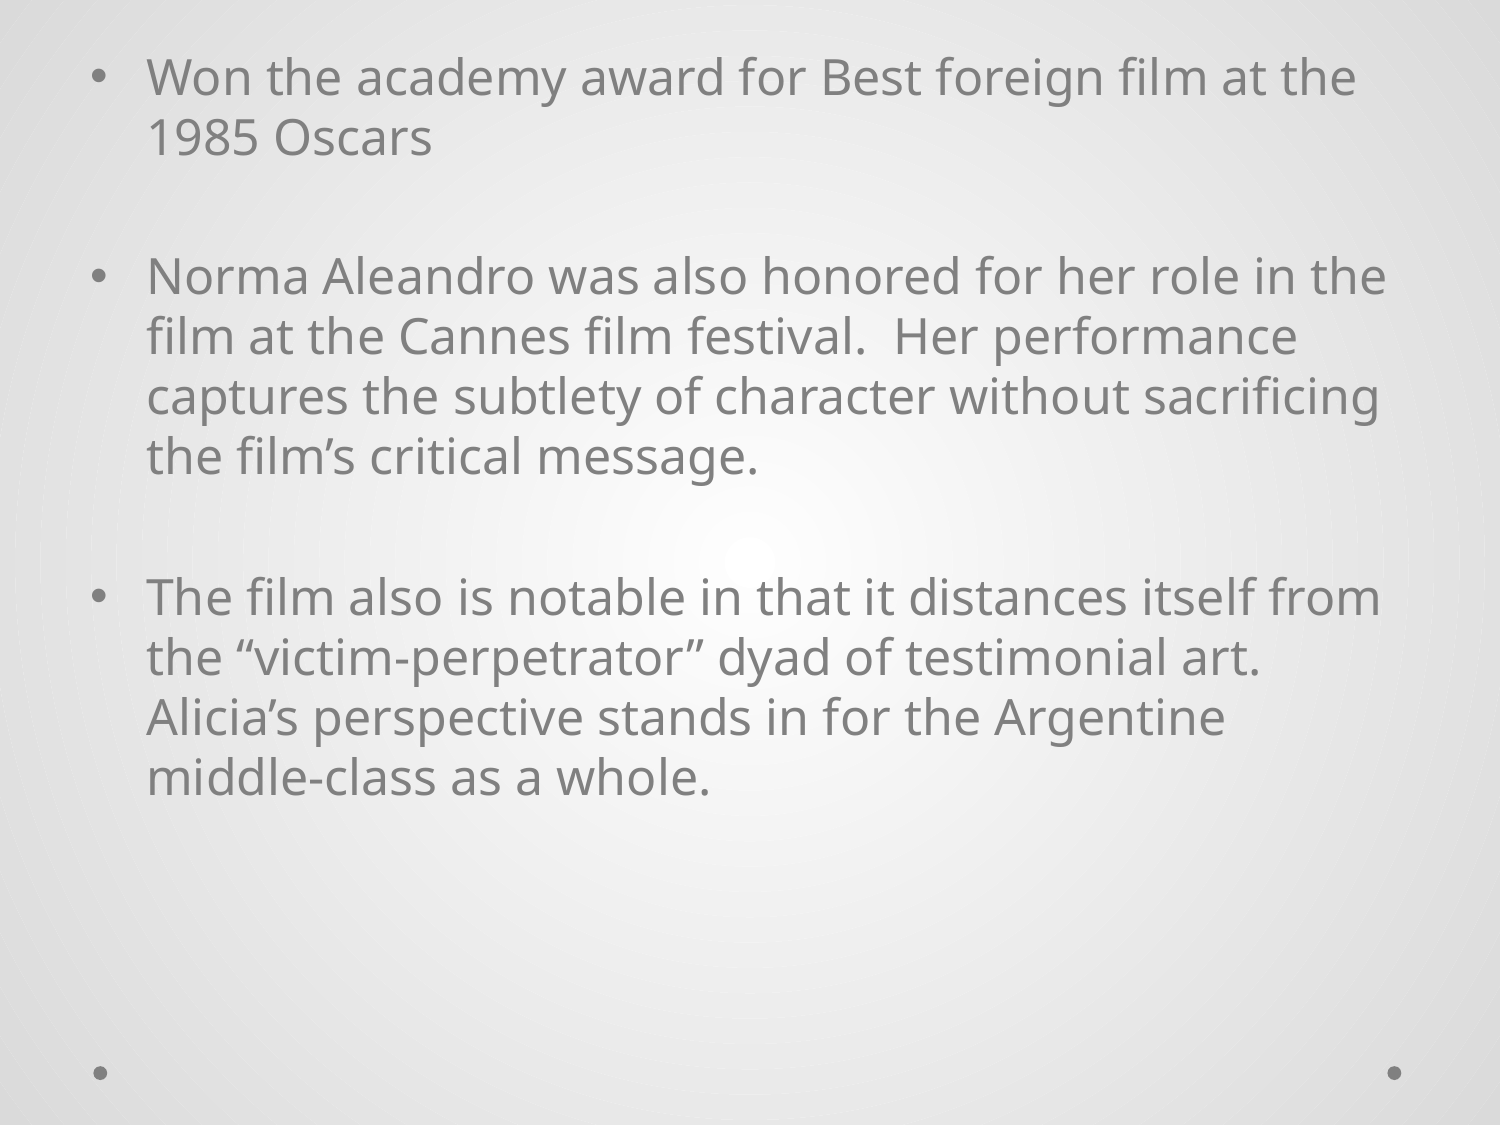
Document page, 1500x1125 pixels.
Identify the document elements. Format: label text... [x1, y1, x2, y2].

list Won the academy award for Best foreign film at the 1985 Oscars Norma Aleandro was also honored for her role in the film at the Cannes film festival. Her performance captures the subtlety of character without sacrificing the film’s critical message. The film also is notable in that it distances itself from the “victim-perpetrator” dyad of testimonial art. Alicia’s perspective stands in for the Argentine middle-class as a whole. [75, 37, 1425, 1005]
